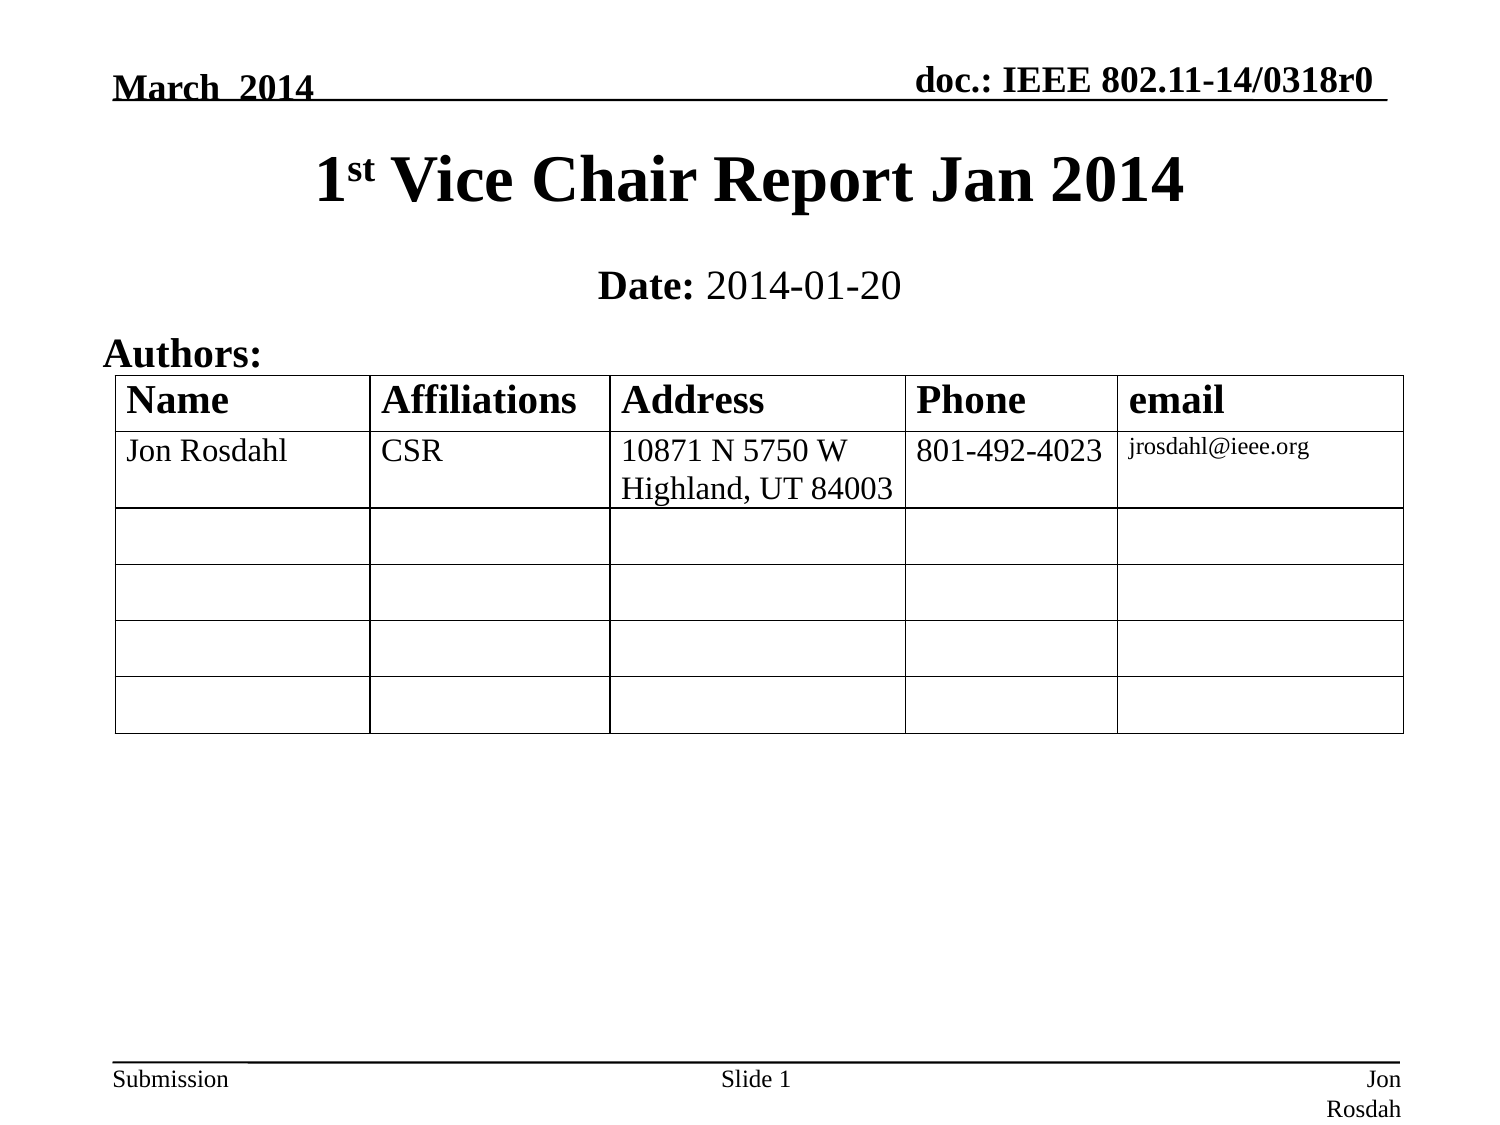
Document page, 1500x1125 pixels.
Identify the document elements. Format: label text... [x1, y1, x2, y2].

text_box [99, 374, 1431, 786]
slide_number Slide 1 [712, 1061, 800, 1093]
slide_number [112, 62, 361, 109]
list Date: 2014-01-20 [112, 249, 1388, 313]
footer Jon Rosdahl (CSR) [1324, 1061, 1402, 1093]
text_box Authors: [87, 318, 325, 381]
title 1st Vice Chair Report Jan 2014 [112, 112, 1388, 238]
